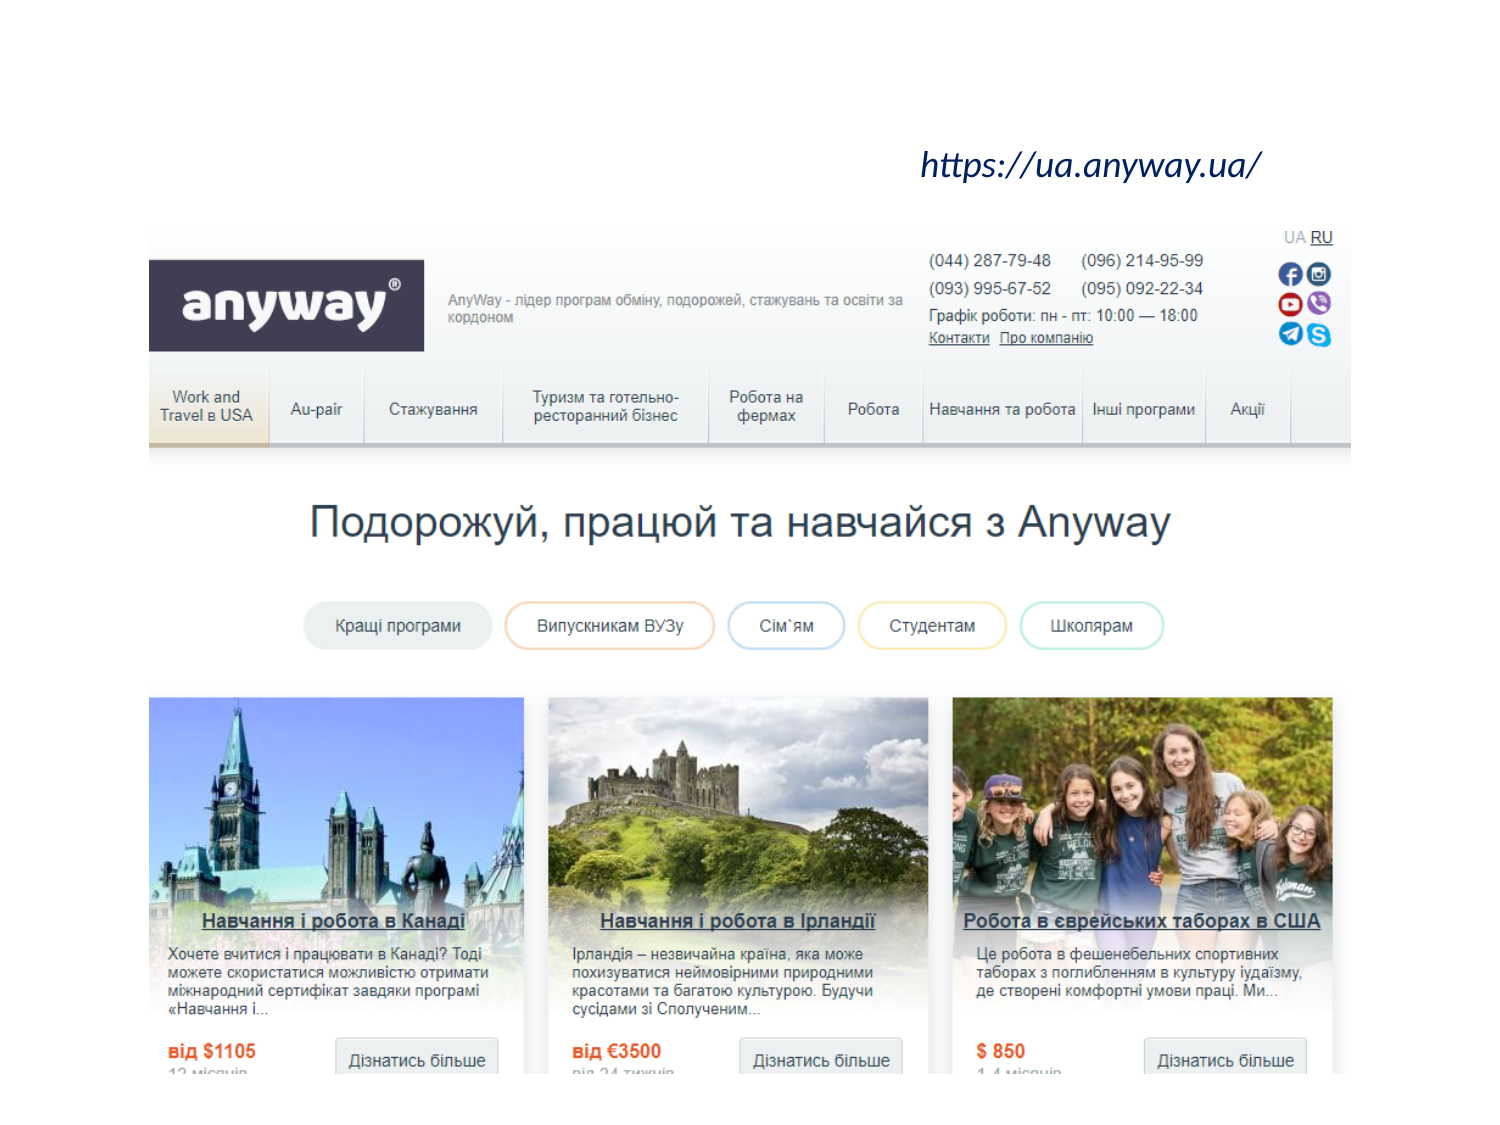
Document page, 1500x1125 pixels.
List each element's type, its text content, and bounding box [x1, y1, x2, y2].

text_box https://ua.anyway.ua/ [905, 132, 1277, 192]
picture [149, 231, 1351, 1074]
